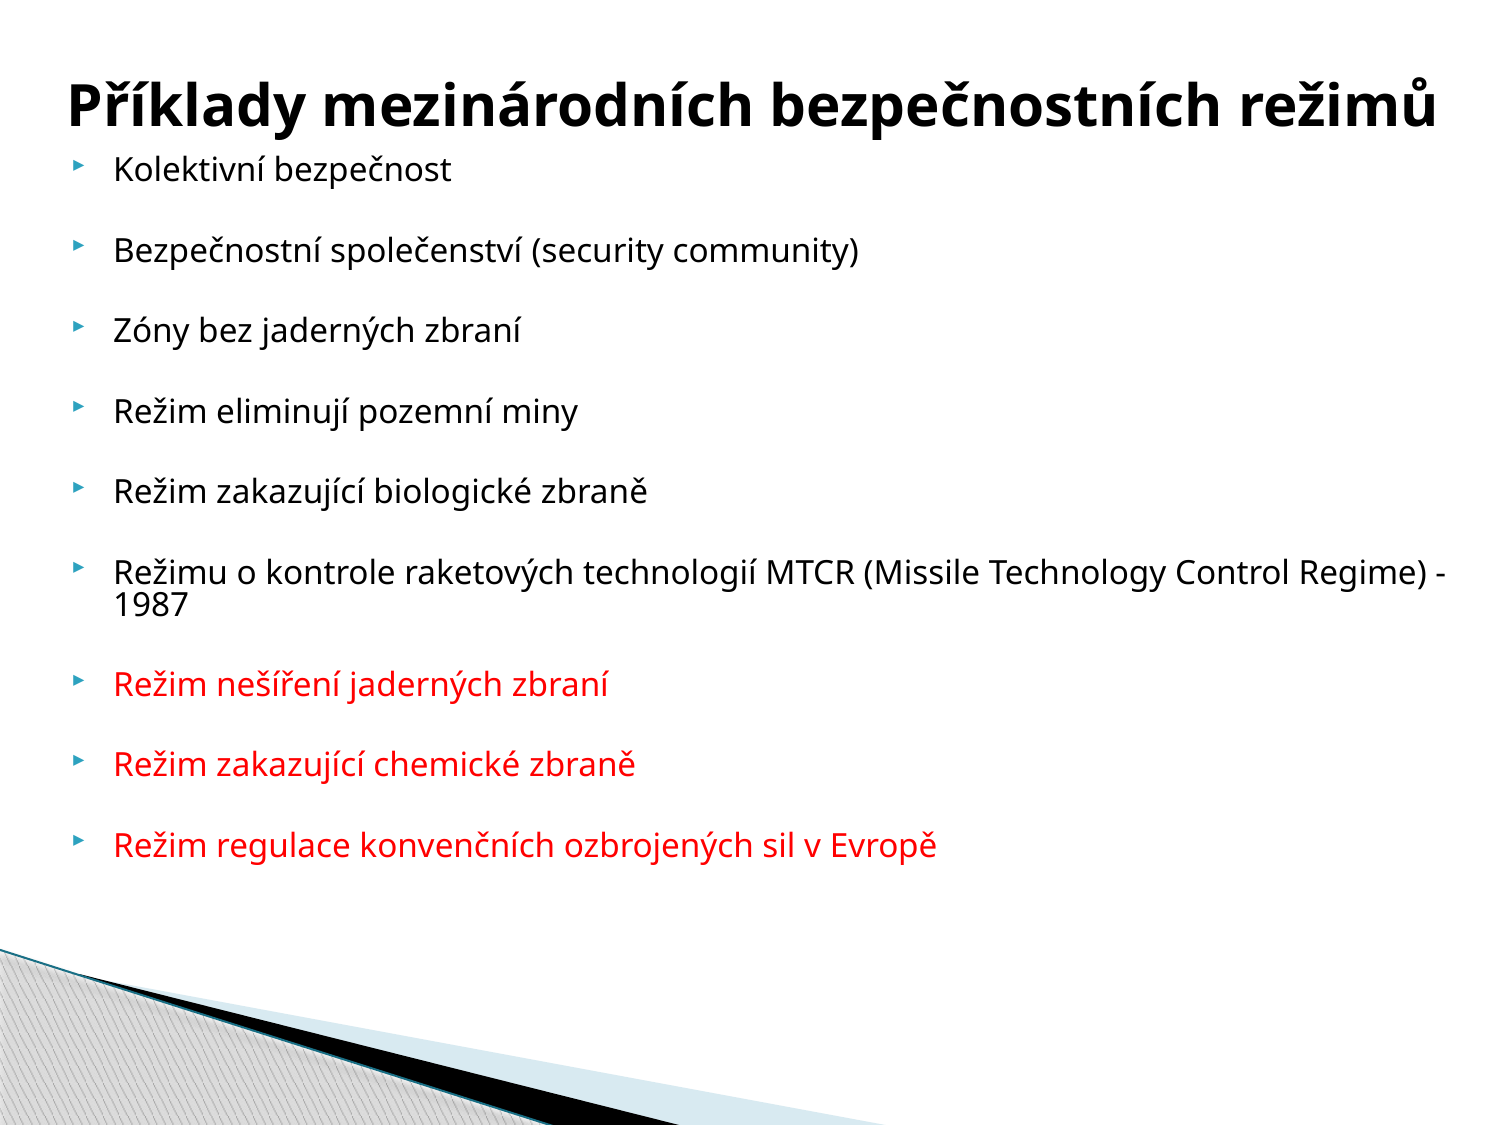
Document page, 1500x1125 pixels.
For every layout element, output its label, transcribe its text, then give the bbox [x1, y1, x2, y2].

list Kolektivní bezpečnost Bezpečnostní společenství (security community) Zóny bez jaderných zbraní Režim eliminují pozemní miny Režim zakazující biologické zbraně Režimu o kontrole raketových technologií MTCR (Missile Technology Control Regime) - 1987 Režim nešíření jaderných zbraní Režim zakazující chemické zbraně Režim regulace konvenčních ozbrojených sil v Evropě [38, 161, 1495, 953]
title Příklady mezinárodních bezpečnostních režimů [5, 45, 1500, 161]
